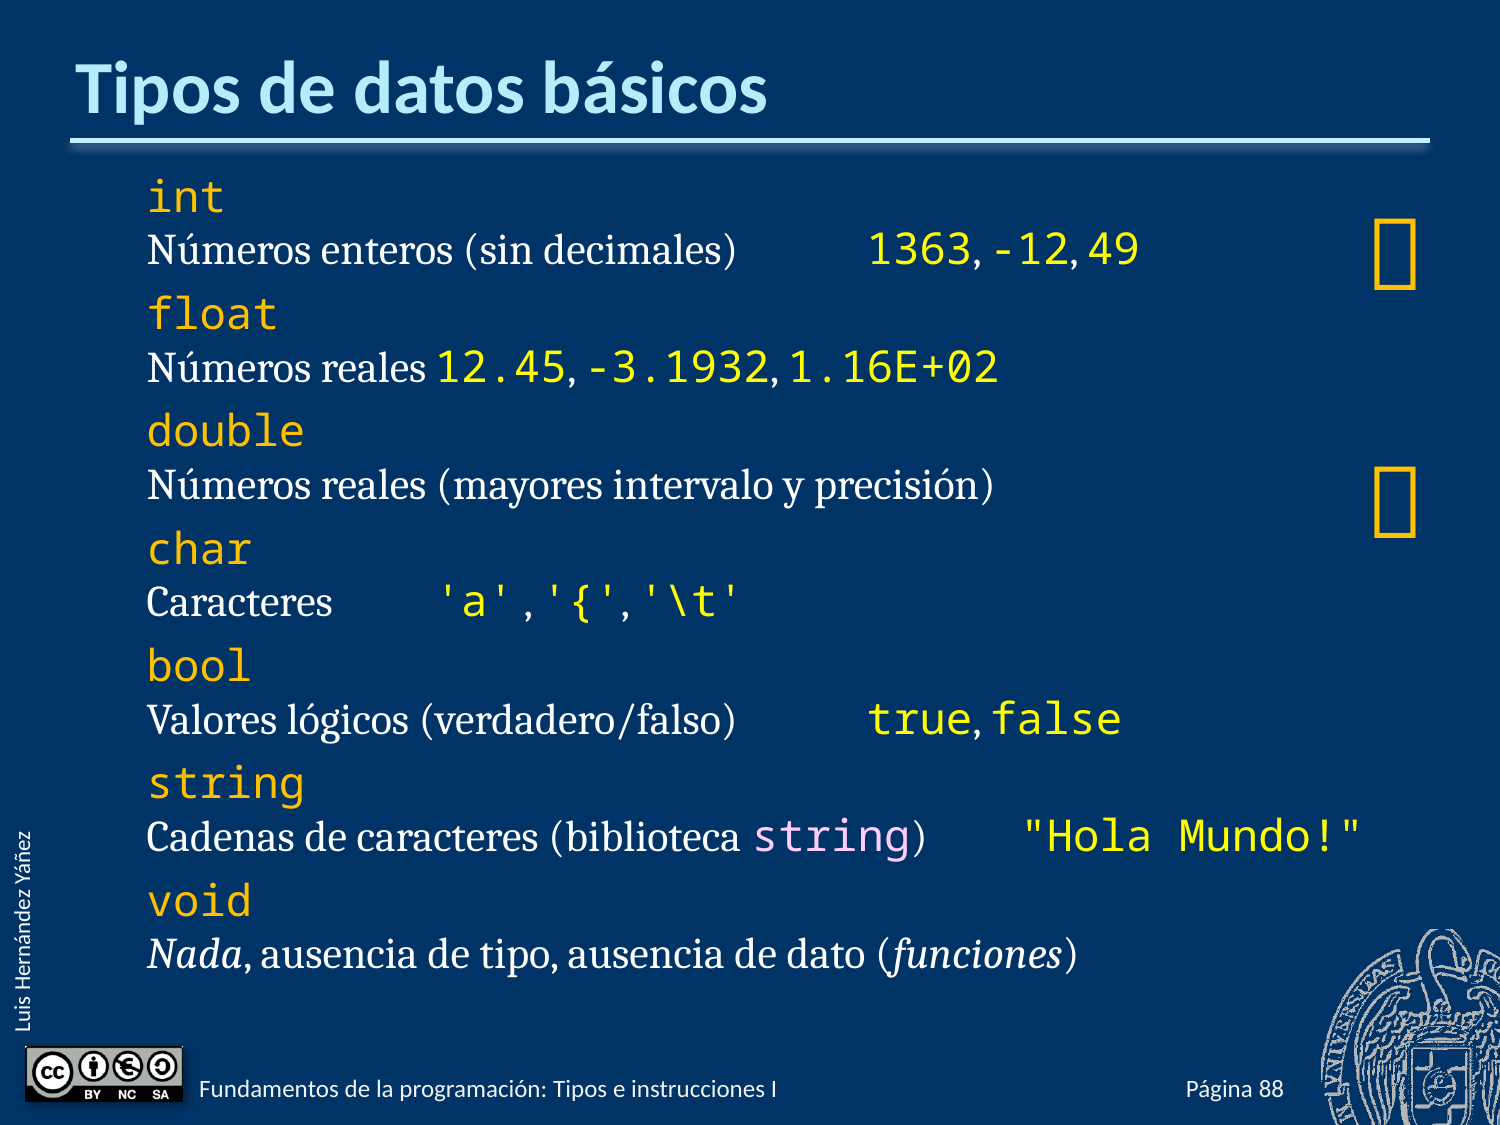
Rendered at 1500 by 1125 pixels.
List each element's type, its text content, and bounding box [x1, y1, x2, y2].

picture [1321, 929, 1500, 1125]
footer Fundamentos de la programación: Tipos e instrucciones I [199, 1042, 1114, 1103]
text_box  [1350, 182, 1441, 318]
title Tipos de datos básicos [75, 46, 1425, 129]
slide_number Página 135 [1136, 1042, 1285, 1103]
list int Números enteros (sin decimales) 1363, -12, 49 float Números reales 12.45, -3.1932, 1.16E+02 double Números reales (mayores intervalo y precisión) char Caracteres 'a' , '{', '\t' bool Valores lógicos (verdadero/falso) true, false string Cadenas de caracteres (biblioteca string) "Hola Mundo!" void Nada, ausencia de tipo, ausencia de dato (funciones) [75, 160, 1425, 1000]
text_box  [1350, 430, 1441, 566]
picture [25, 1046, 183, 1102]
